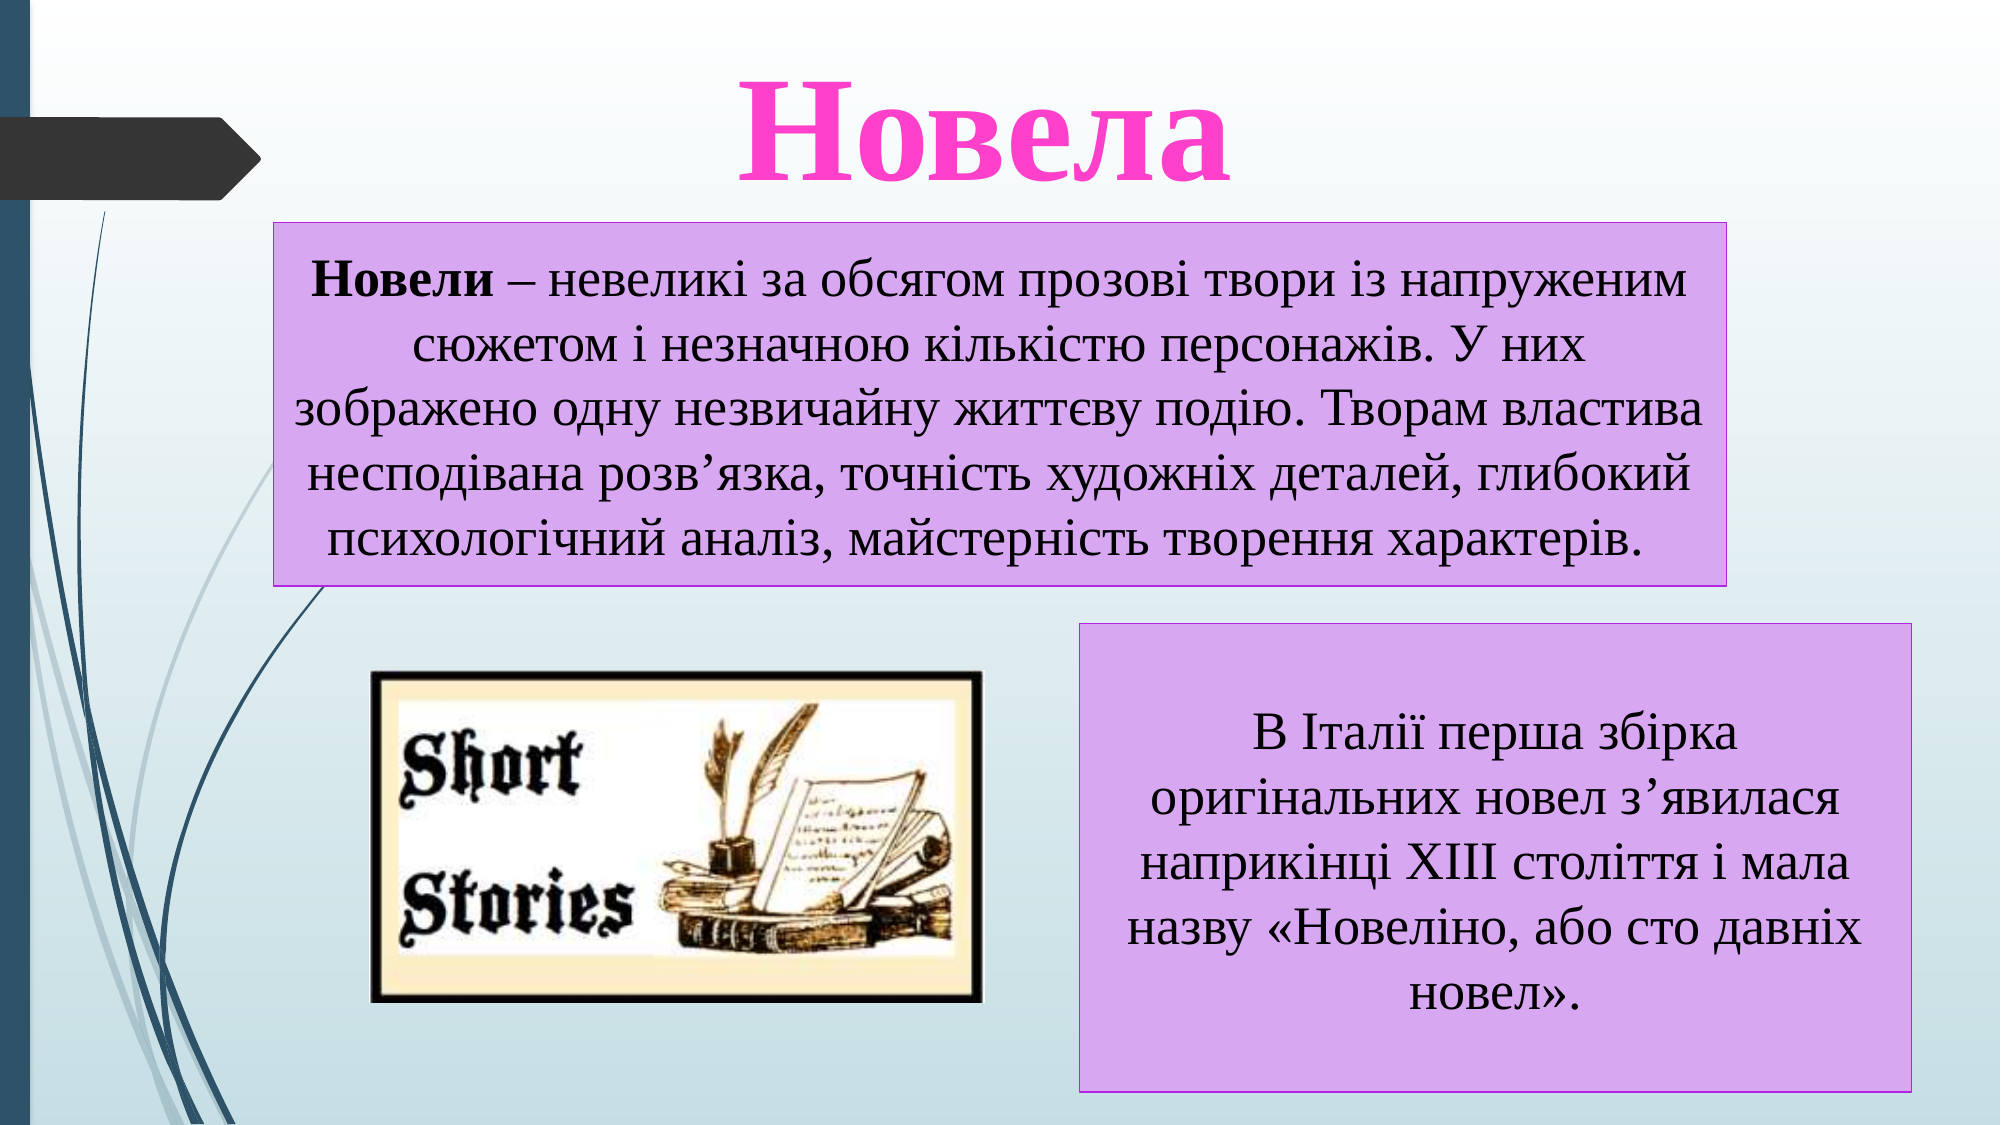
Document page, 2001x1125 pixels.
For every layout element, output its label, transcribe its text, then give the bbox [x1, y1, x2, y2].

text_box Новели – невеликі за обсягом прозові твори із напруженим сюжетом і незначною кількістю персонажів. У них зображено одну незвичайну життєву подію. Творам властива несподівана розв’язка, точність художніх деталей, глибокий психологічний аналіз, майстерність творення характерів. [273, 222, 1727, 587]
picture [369, 670, 986, 1004]
text_box Новела [722, 23, 1248, 219]
text_box В Італії перша збірка оригінальних новел з’явилася наприкінці XIII століття і мала назву «Новеліно, або сто давніх новел». [1079, 623, 1912, 1093]
